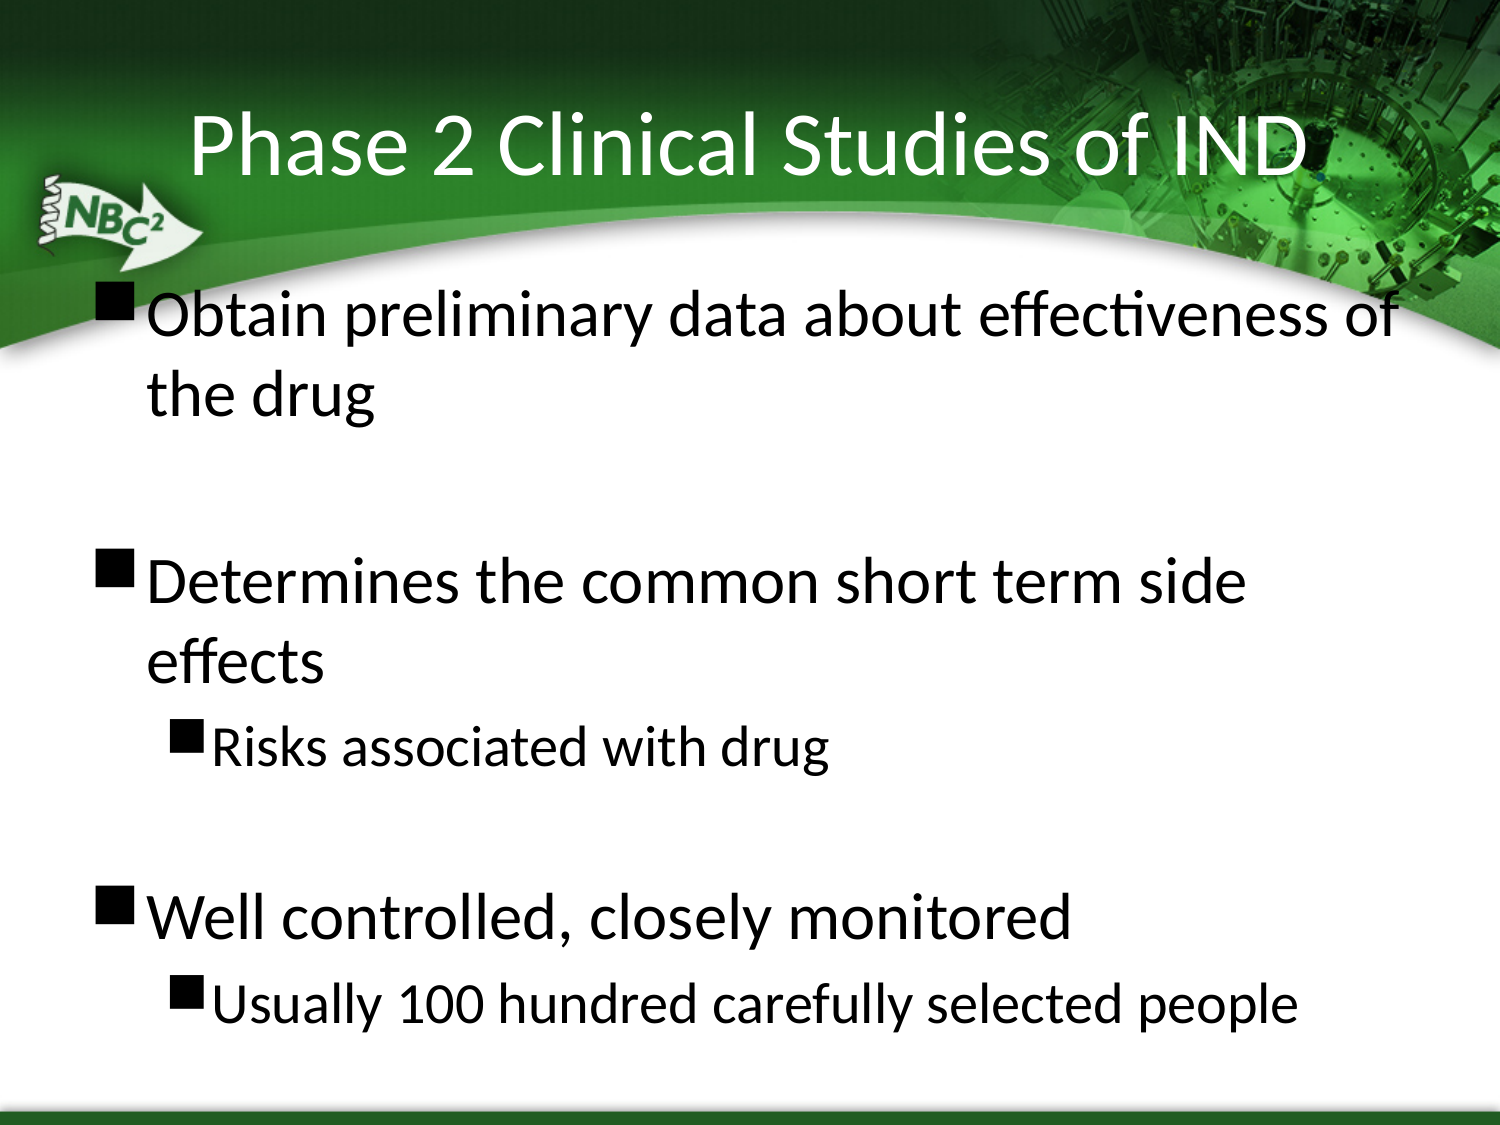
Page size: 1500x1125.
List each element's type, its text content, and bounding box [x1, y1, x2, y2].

list Obtain preliminary data about effectiveness of the drug Determines the common short term side effects Risks associated with drug Well controlled, closely monitored Usually 100 hundred carefully selected people [75, 262, 1425, 1005]
title Phase 2 Clinical Studies of IND [75, 45, 1425, 233]
picture [0, 0, 1500, 1125]
